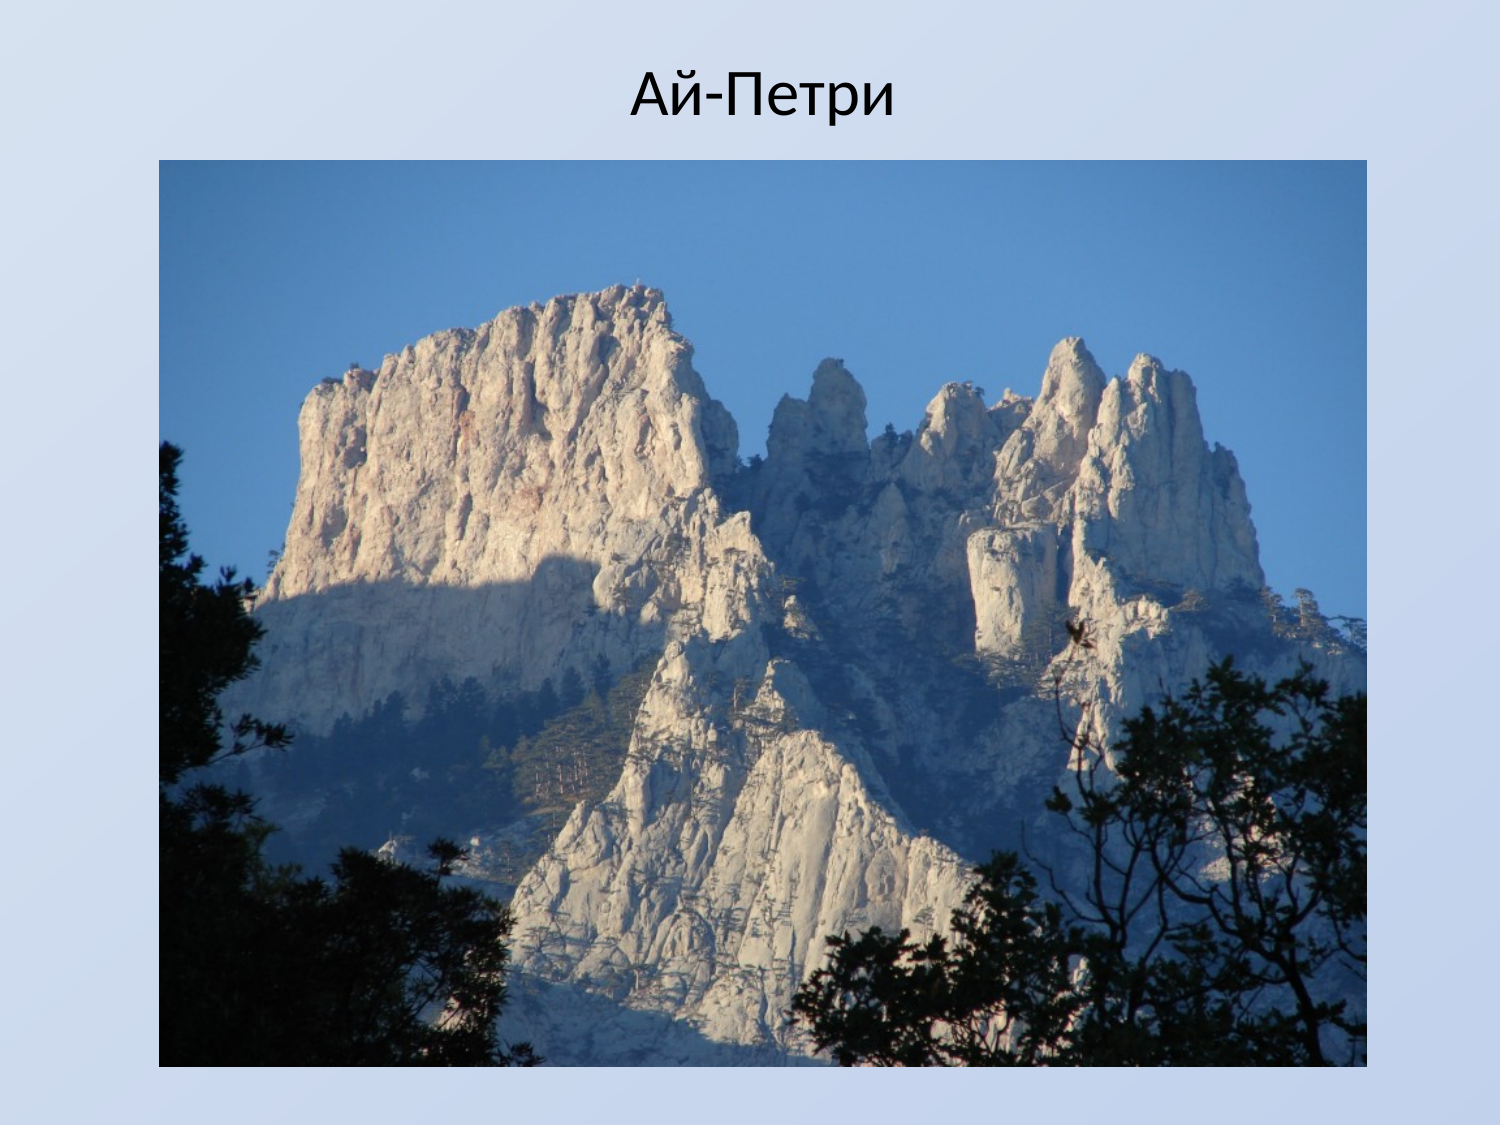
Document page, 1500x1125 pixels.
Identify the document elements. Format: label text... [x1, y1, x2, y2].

title Ай-Петри [337, 19, 1190, 159]
picture [159, 160, 1368, 1067]
